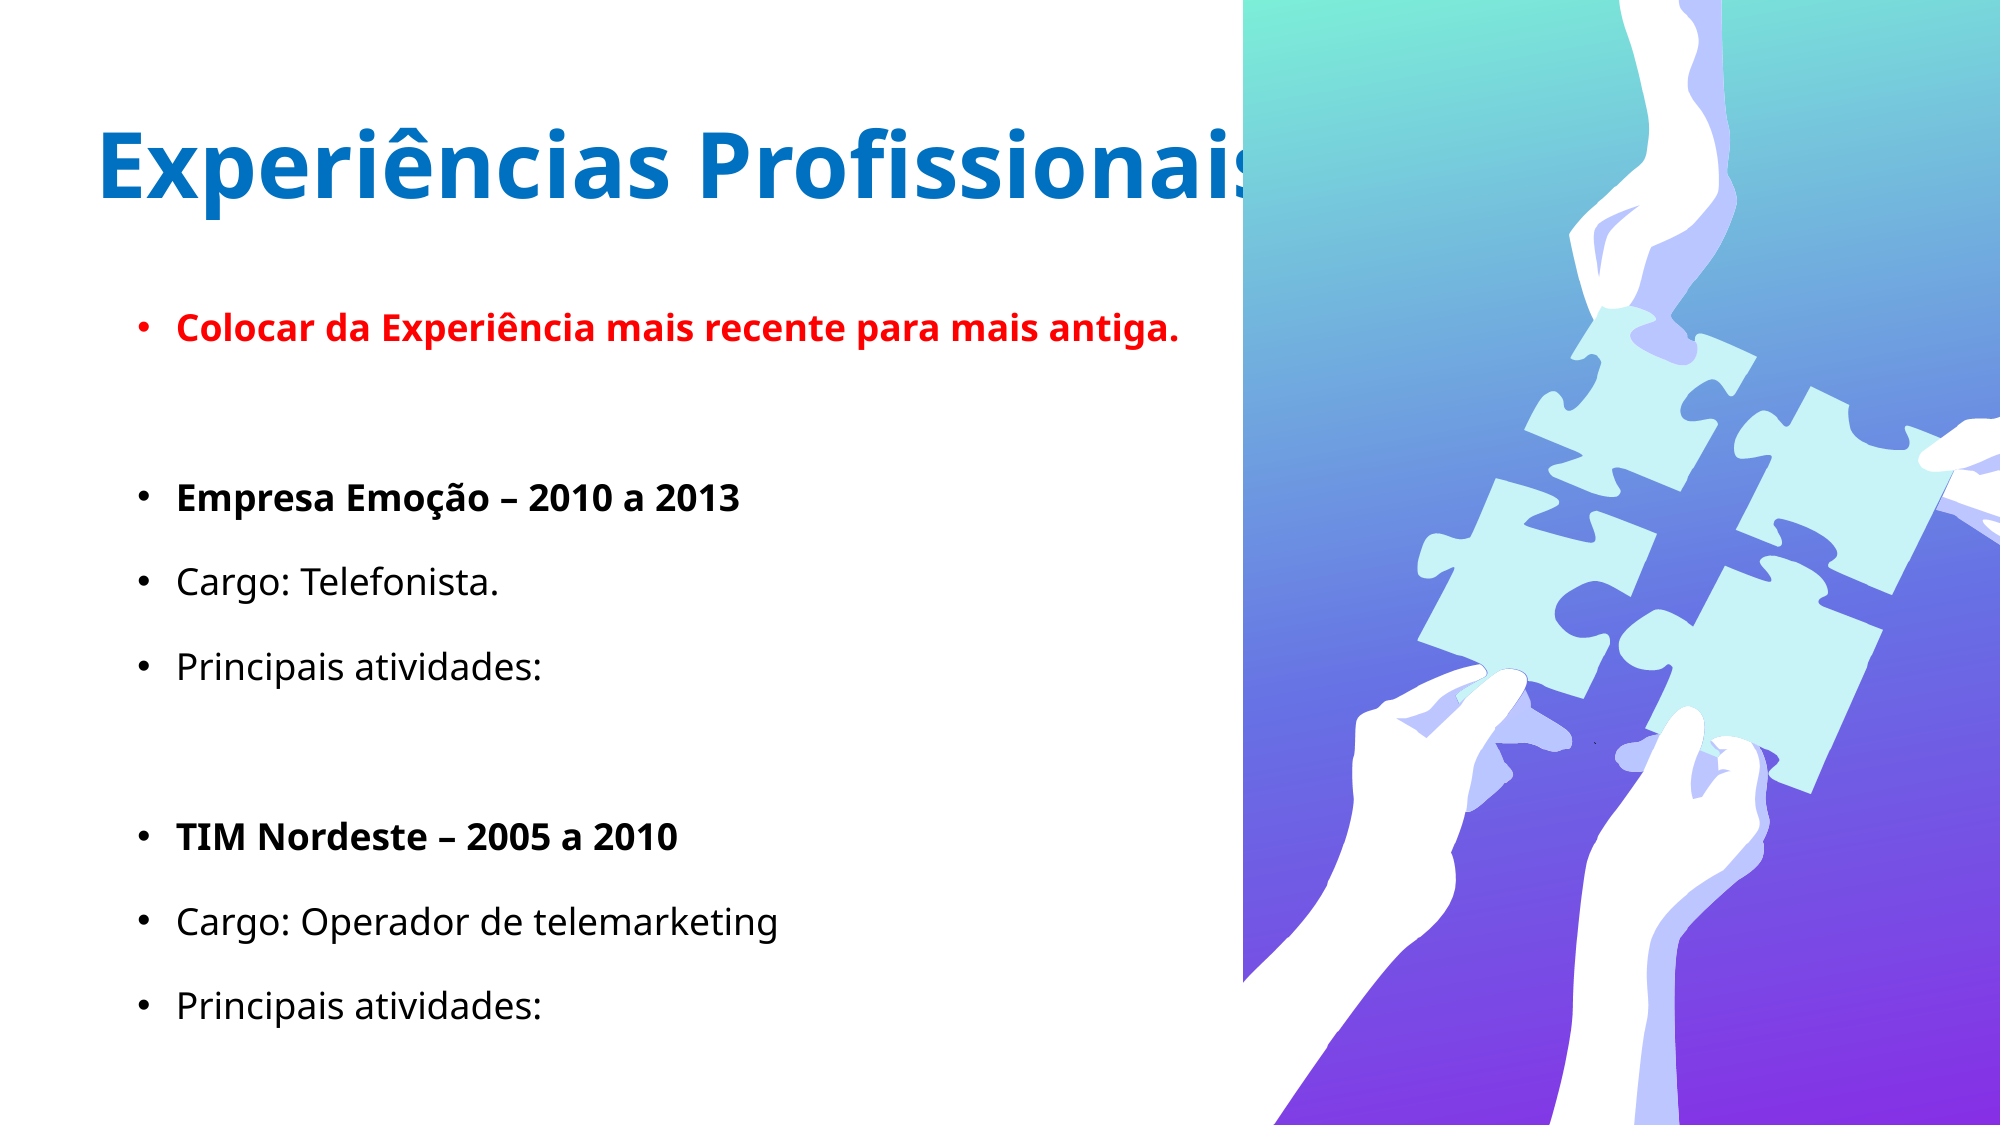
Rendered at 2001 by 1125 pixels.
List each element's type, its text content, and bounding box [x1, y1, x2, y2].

picture [1238, 0, 2000, 1125]
title Experiências Profissionais [95, 59, 1238, 278]
list Colocar da Experiência mais recente para mais antiga. Empresa Emoção – 2010 a 2013 Cargo: Telefonista. Principais atividades: TIM Nordeste – 2005 a 2010 Cargo: Operador de telemarketing Principais atividades: [137, 277, 1207, 1082]
